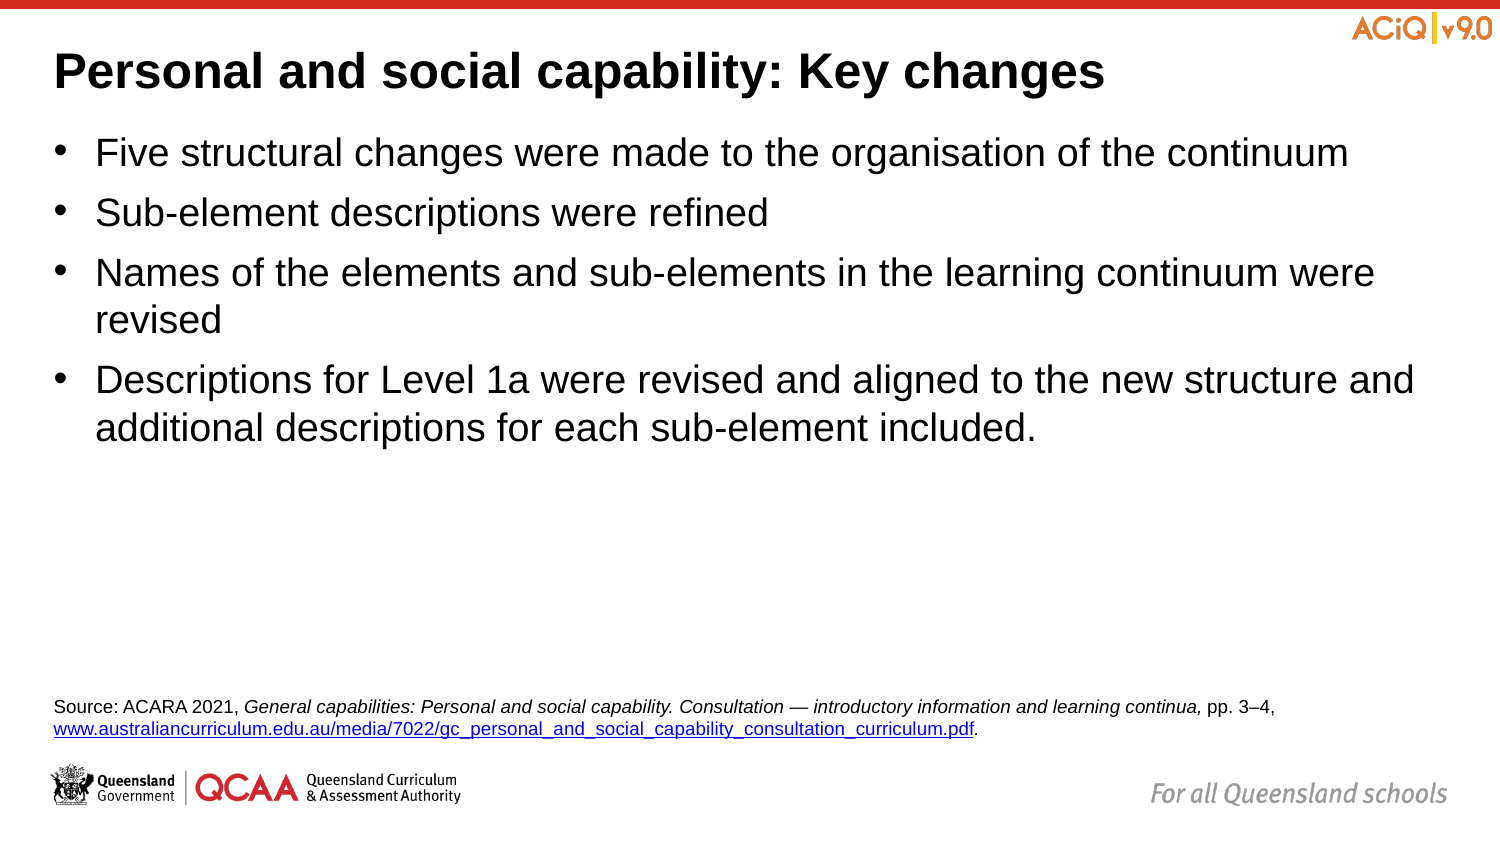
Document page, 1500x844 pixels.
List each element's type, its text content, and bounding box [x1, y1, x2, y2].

picture [1151, 782, 1447, 806]
list Source: ACARA 2021, General capabilities: Personal and social capability. Consultation — introductory information and learning continua, pp. 3–4, www.australiancurriculum.edu.au/media/7022/gc_personal_and_social_capability_consultation_curriculum.pdf. [53, 694, 1448, 777]
picture [49, 764, 462, 805]
picture [1352, 12, 1492, 44]
title Personal and social capability: Key changes [53, 45, 1448, 105]
list Five structural changes were made to the organisation of the continuum Sub-element descriptions were refined Names of the elements and sub-elements in the learning continuum were revised Descriptions for Level 1a were revised and aligned to the new structure and additional descriptions for each sub-element included. [53, 126, 1448, 694]
